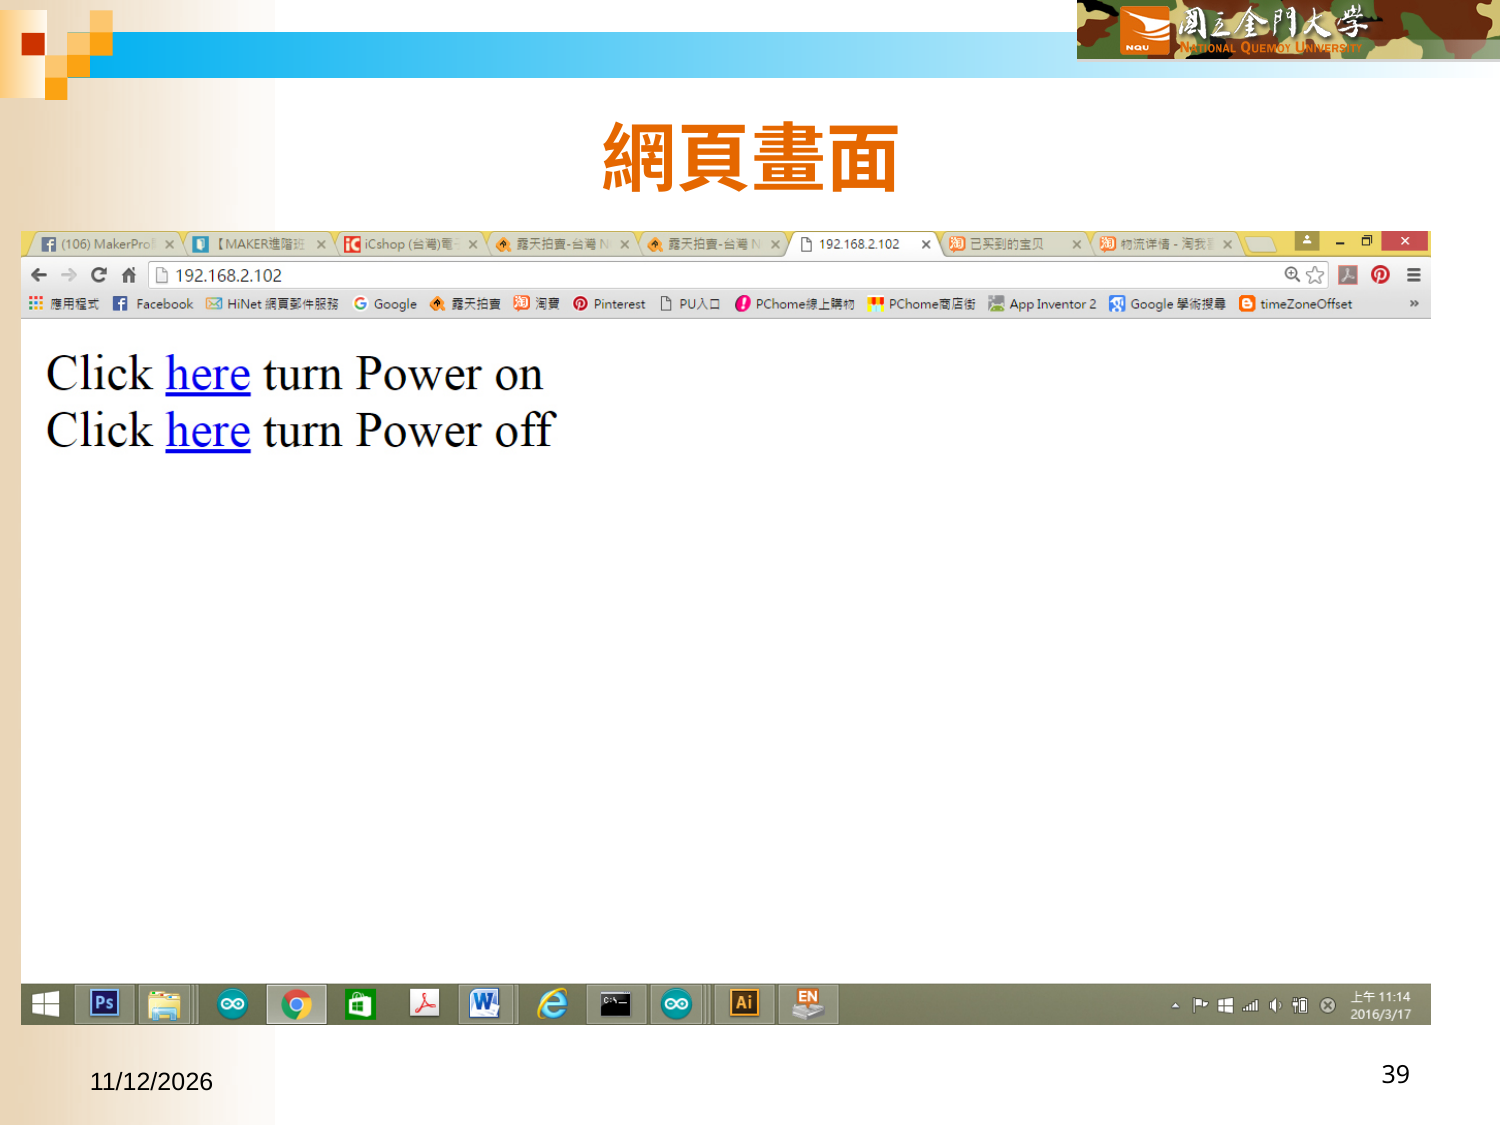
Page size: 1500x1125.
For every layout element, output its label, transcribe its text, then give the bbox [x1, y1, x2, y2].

text_box 2016/10/19 [75, 1033, 425, 1103]
picture [1077, 0, 1500, 62]
title 網頁畫面 [76, 42, 1427, 230]
picture [21, 231, 1431, 1025]
text_box 39 [1074, 1033, 1425, 1100]
